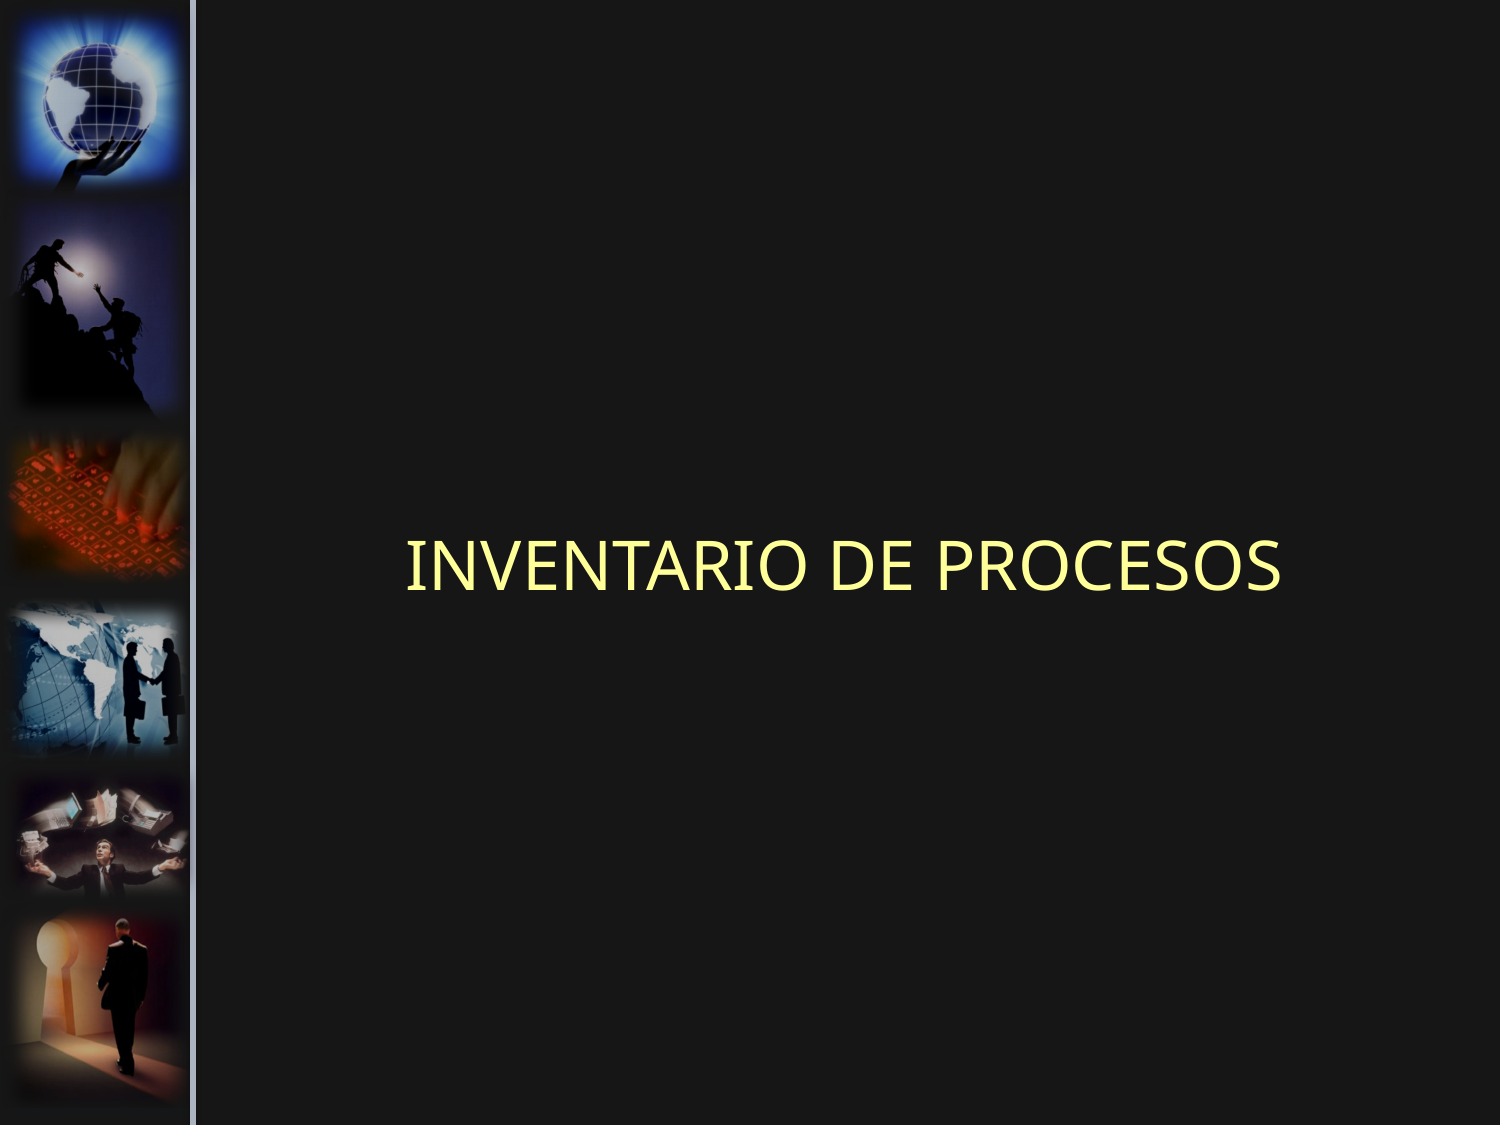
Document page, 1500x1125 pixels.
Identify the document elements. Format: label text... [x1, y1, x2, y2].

picture [21, 203, 176, 407]
text_box INVENTARIO DE PROCESOS [308, 391, 1381, 734]
picture [18, 779, 183, 883]
picture [19, 921, 179, 1097]
picture [21, 19, 178, 179]
picture [15, 443, 179, 570]
picture [20, 614, 174, 746]
